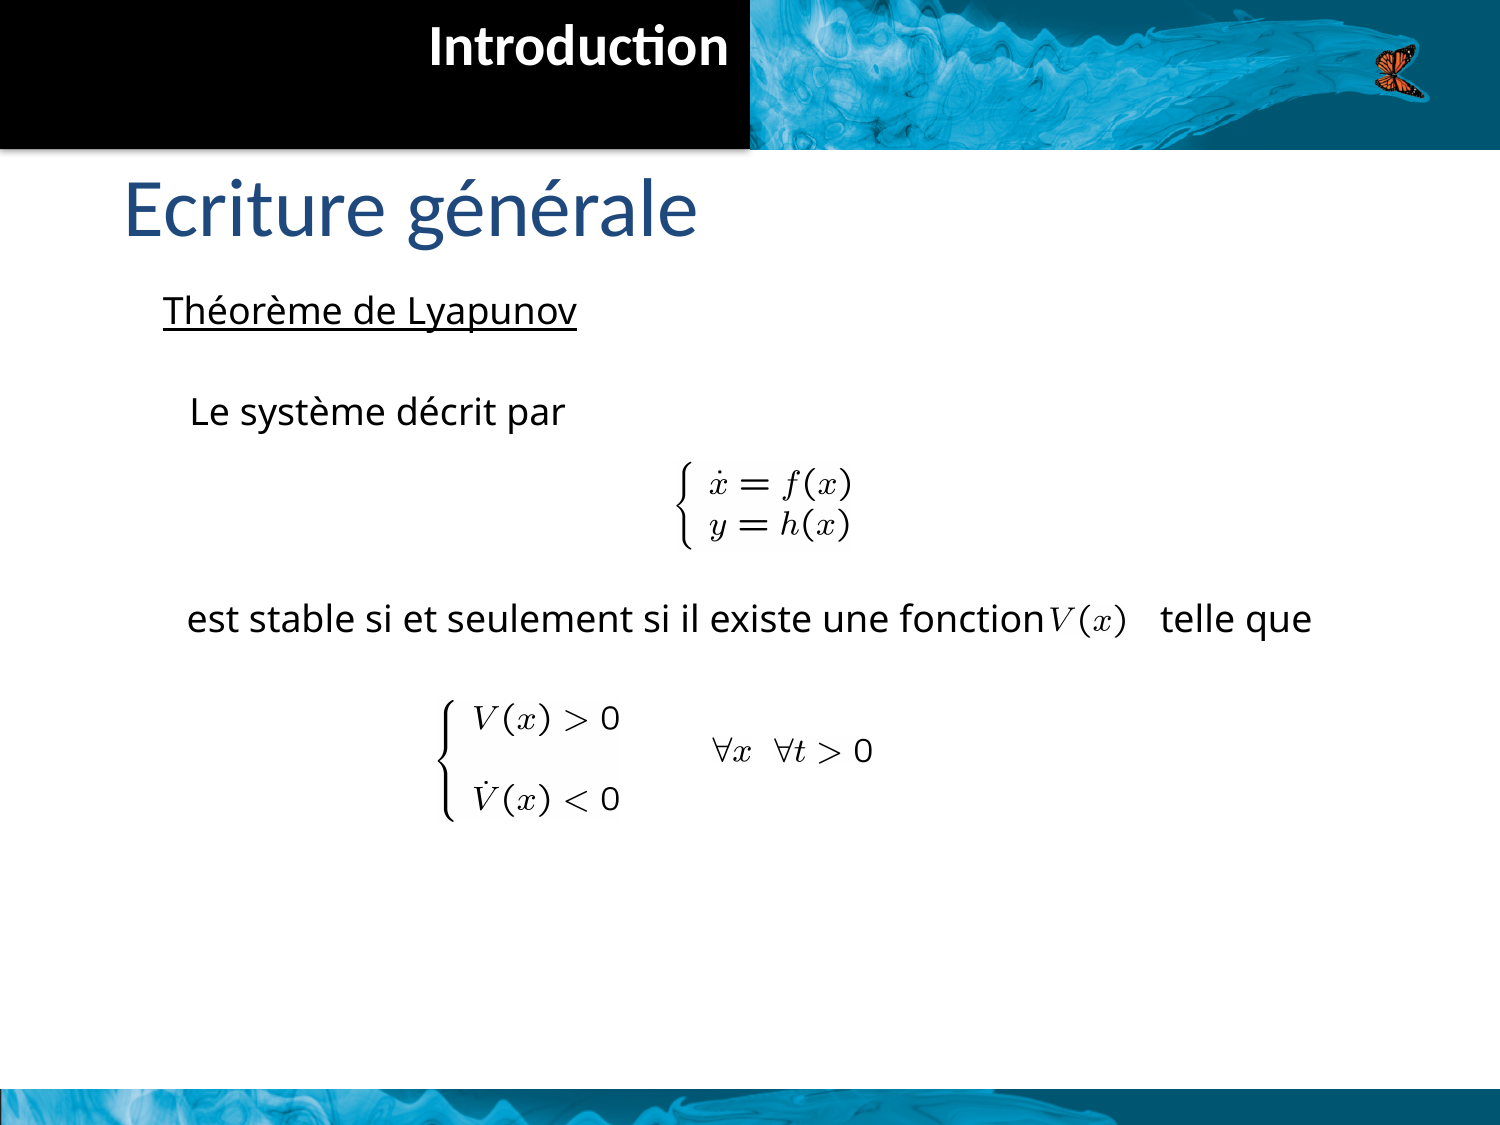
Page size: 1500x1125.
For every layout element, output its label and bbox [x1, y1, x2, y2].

picture [774, 737, 872, 765]
picture [674, 461, 851, 551]
picture [437, 699, 620, 822]
picture [1049, 604, 1125, 638]
text_box [0, 0, 1500, 1125]
picture [712, 737, 751, 763]
